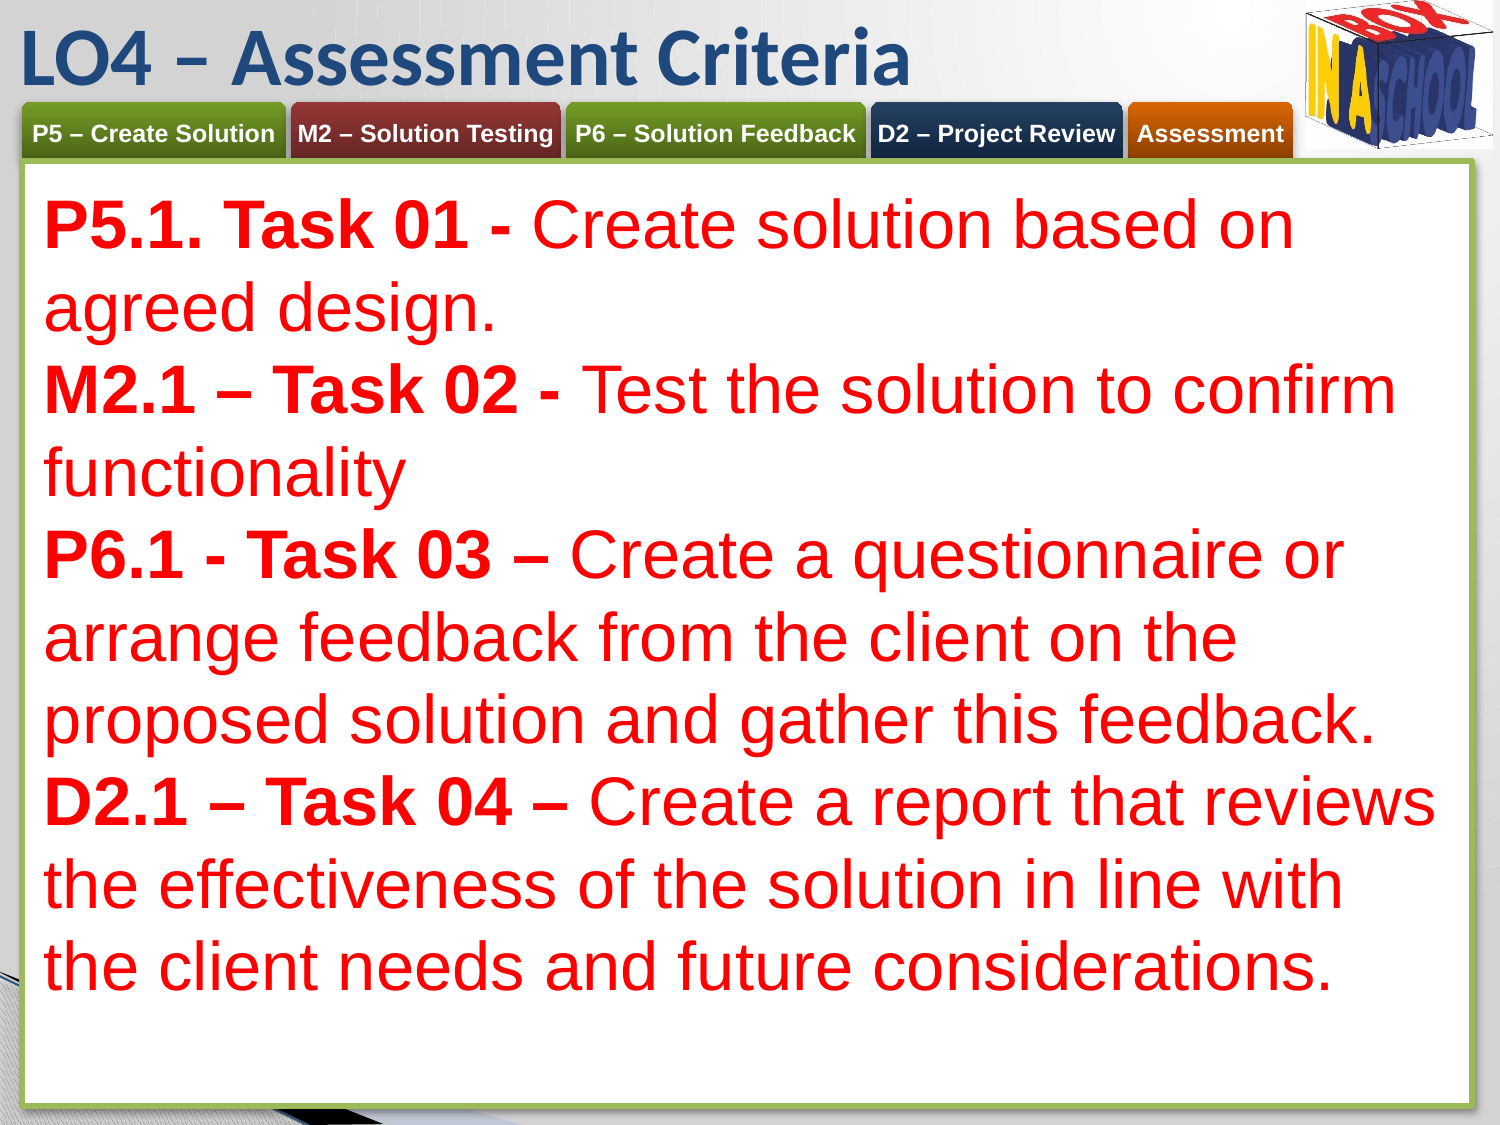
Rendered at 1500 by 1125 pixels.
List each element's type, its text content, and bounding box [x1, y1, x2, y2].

text_box P5.1. Task 01 - Create solution based on agreed design. M2.1 – Task 02 - Test the solution to confirm functionality P6.1 - Task 03 – Create a questionnaire or arrange feedback from the client on the proposed solution and gather this feedback. D2.1 – Task 04 – Create a report that reviews the effectiveness of the solution in line with the client needs and future considerations. [29, 172, 1461, 1012]
picture [1305, 0, 1494, 149]
title LO4 – Assessment Criteria [5, 7, 1317, 98]
picture [281, 1114, 303, 1125]
